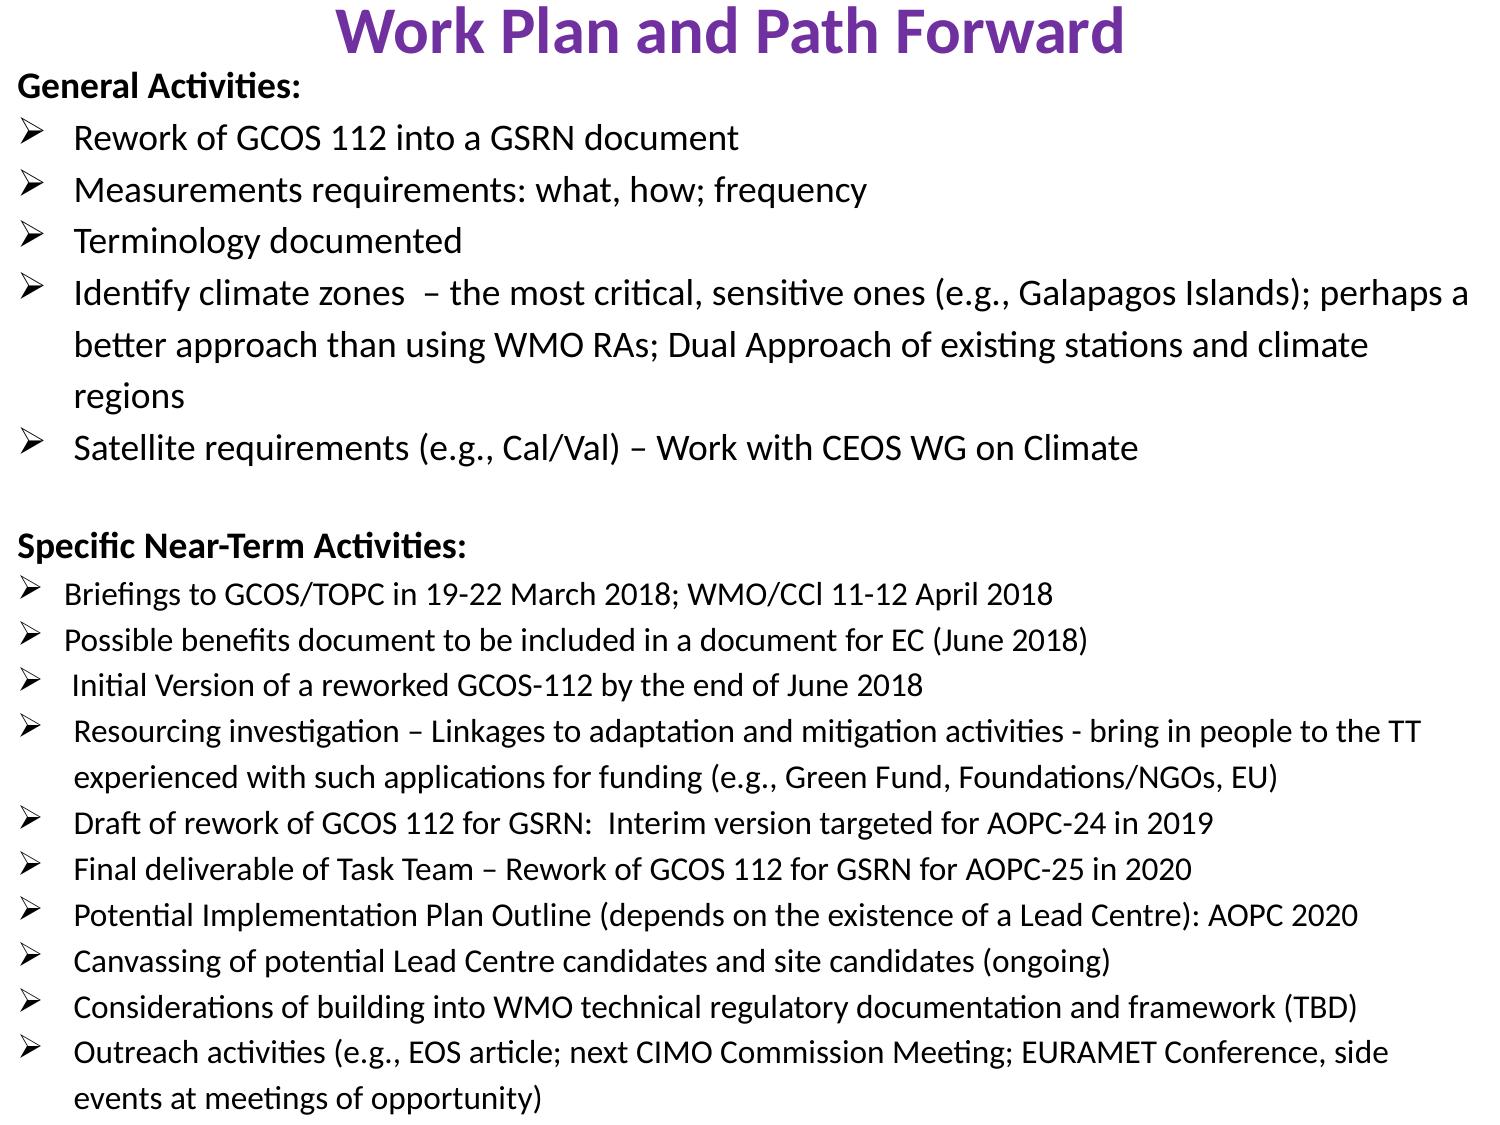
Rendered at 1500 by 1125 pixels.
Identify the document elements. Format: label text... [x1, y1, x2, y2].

text_box Work Plan and Path Forward [87, 0, 1375, 47]
text_box General Activities: Rework of GCOS 112 into a GSRN document Measurements requirements: what, how; frequency Terminology documented Identify climate zones – the most critical, sensitive ones (e.g., Galapagos Islands); perhaps a better approach than using WMO RAs; Dual Approach of existing stations and climate regions Satellite requirements (e.g., Cal/Val) – Work with CEOS WG on Climate Specific Near-Term Activities: Briefings to GCOS/TOPC in 19-22 March 2018; WMO/CCl 11-12 April 2018 Possible benefits document to be included in a document for EC (June 2018) Initial Version of a reworked GCOS-112 by the end of June 2018 Resourcing investigation – Linkages to adaptation and mitigation activities - bring in people to the TT experienced with such applications for funding (e.g., Green Fund, Foundations/NGOs, EU) Draft of rework of GCOS 112 for GSRN: Interim version targeted for AOPC-24 in 2019 Final deliverable of Task Team – Rework of GCOS 112 for GSRN for AOPC-25 in 2020 Potential Implementation Plan Outline (depends on the existence of a Lead Centre): AOPC 2020 Canvassing of potential Lead Centre candidates and site candidates (ongoing) Considerations of building into WMO technical regulatory documentation and framework (TBD) Outreach activities (e.g., EOS article; next CIMO Commission Meeting; EURAMET Conference, side events at meetings of opportunity) [2, 47, 1500, 1125]
